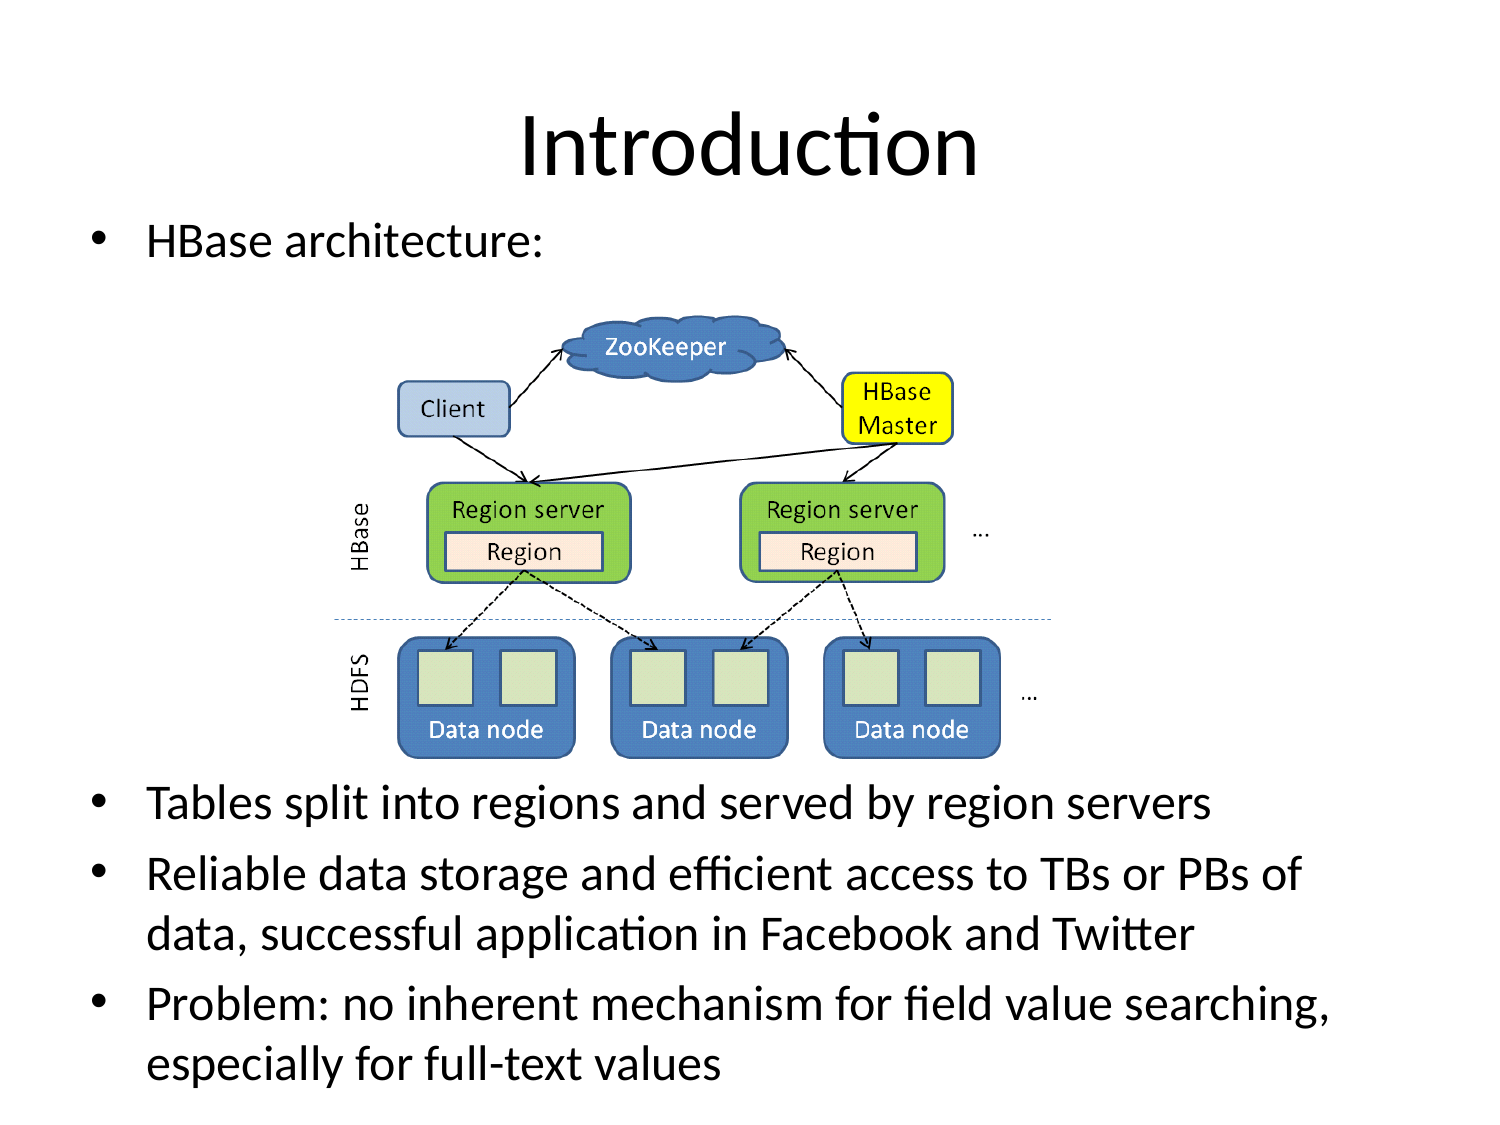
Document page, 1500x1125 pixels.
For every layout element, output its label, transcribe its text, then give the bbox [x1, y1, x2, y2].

text_box Tables split into regions and served by region servers Reliable data storage and efficient access to TBs or PBs of data, successful application in Facebook and Twitter Problem: no inherent mechanism for field value searching, especially for full-text values [74, 762, 1425, 1113]
title Introduction [75, 45, 1425, 200]
list HBase architecture: [75, 200, 1425, 288]
picture [287, 262, 1088, 789]
